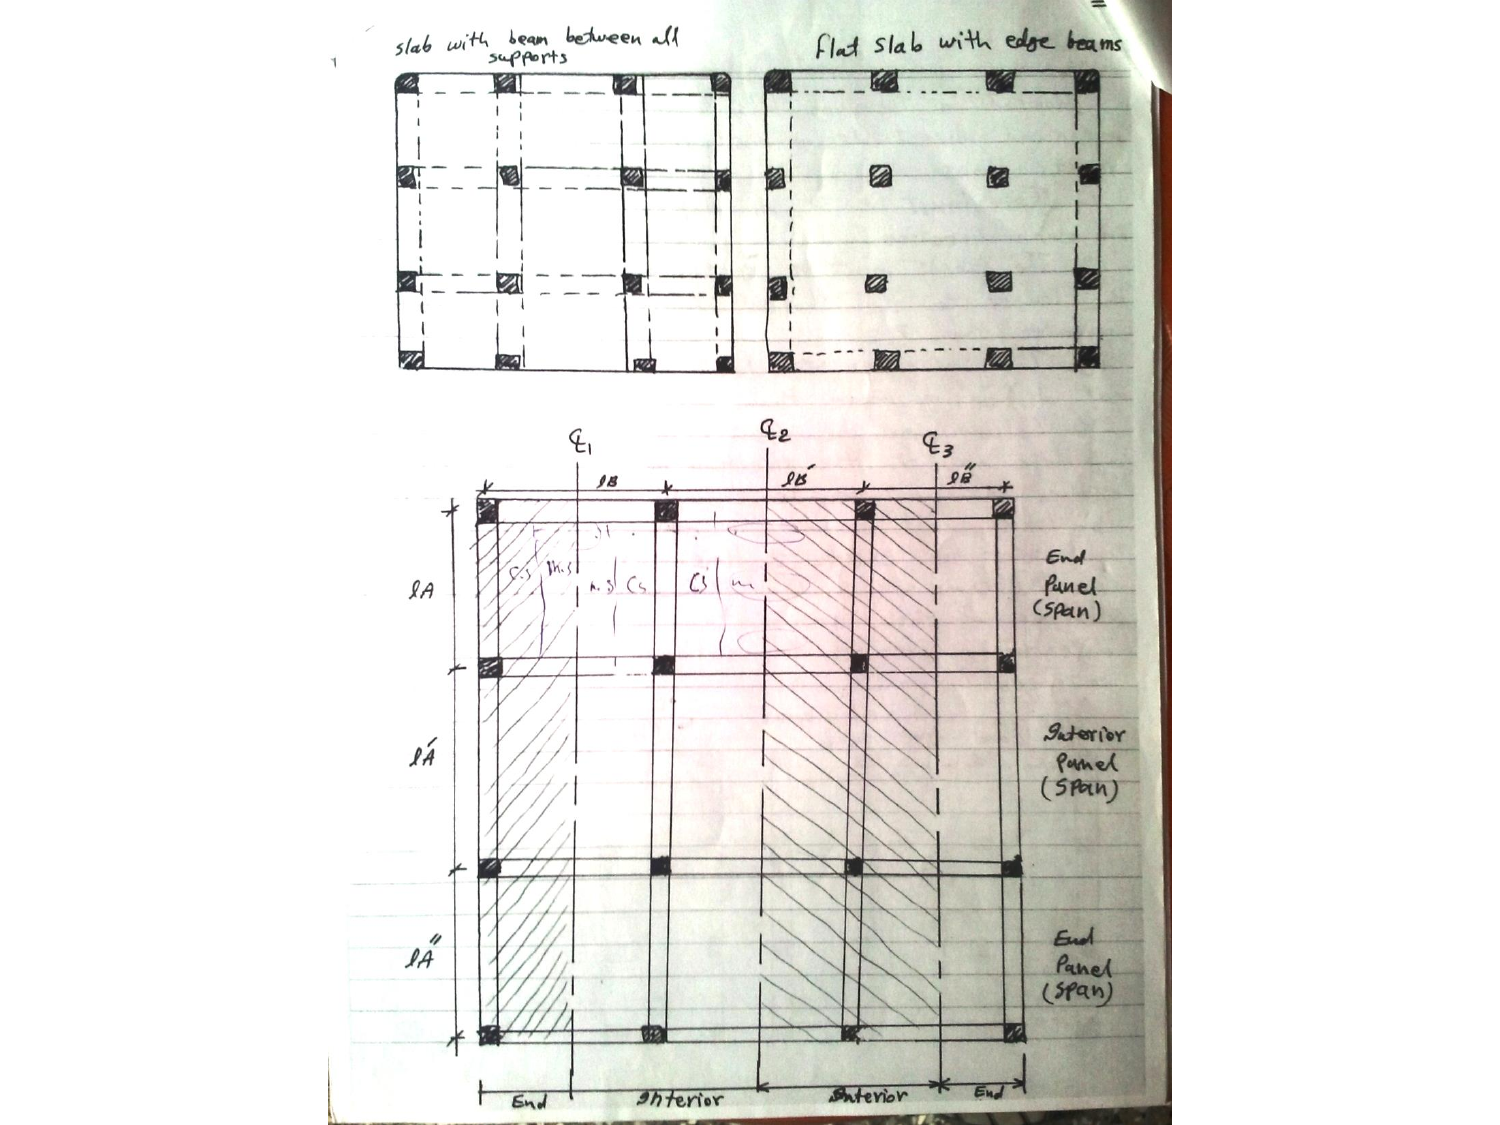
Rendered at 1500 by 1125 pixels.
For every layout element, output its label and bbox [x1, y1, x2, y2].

picture [327, 0, 1173, 1125]
